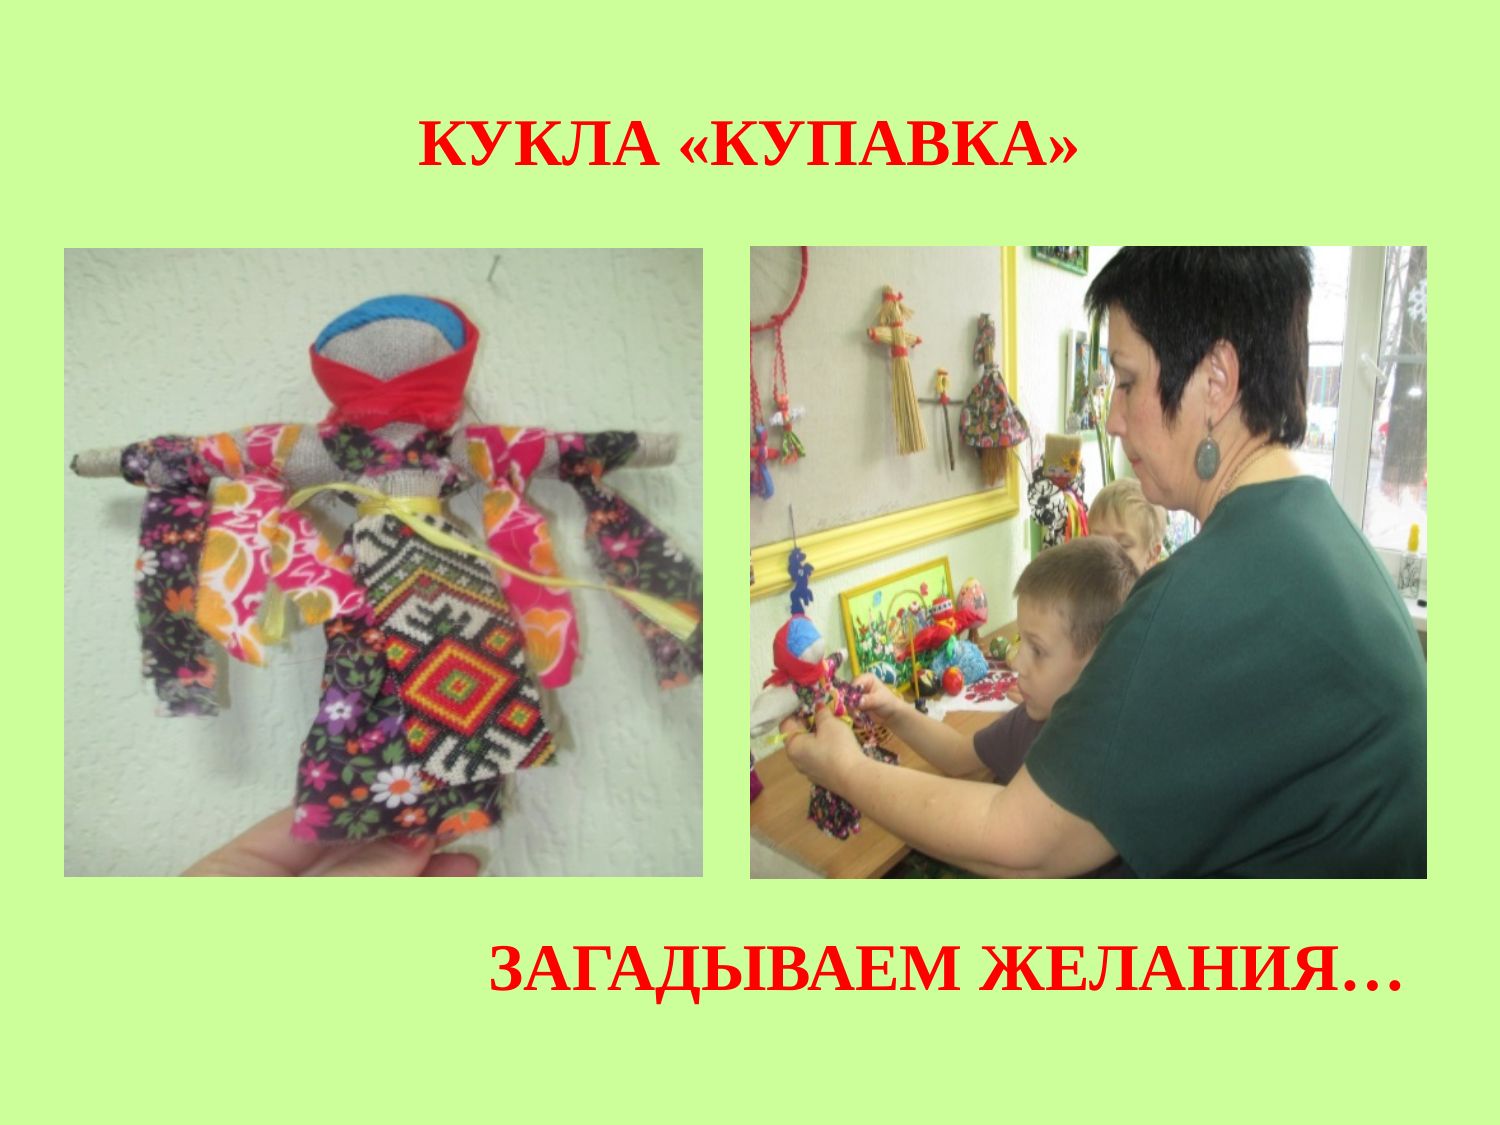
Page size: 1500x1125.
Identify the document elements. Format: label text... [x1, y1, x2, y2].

text_box ЗАГАДЫВАЕМ ЖЕЛАНИЯ… [395, 916, 1500, 1012]
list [64, 248, 703, 877]
title КУКЛА «КУПАВКА» [75, 45, 1425, 233]
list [749, 245, 1427, 879]
